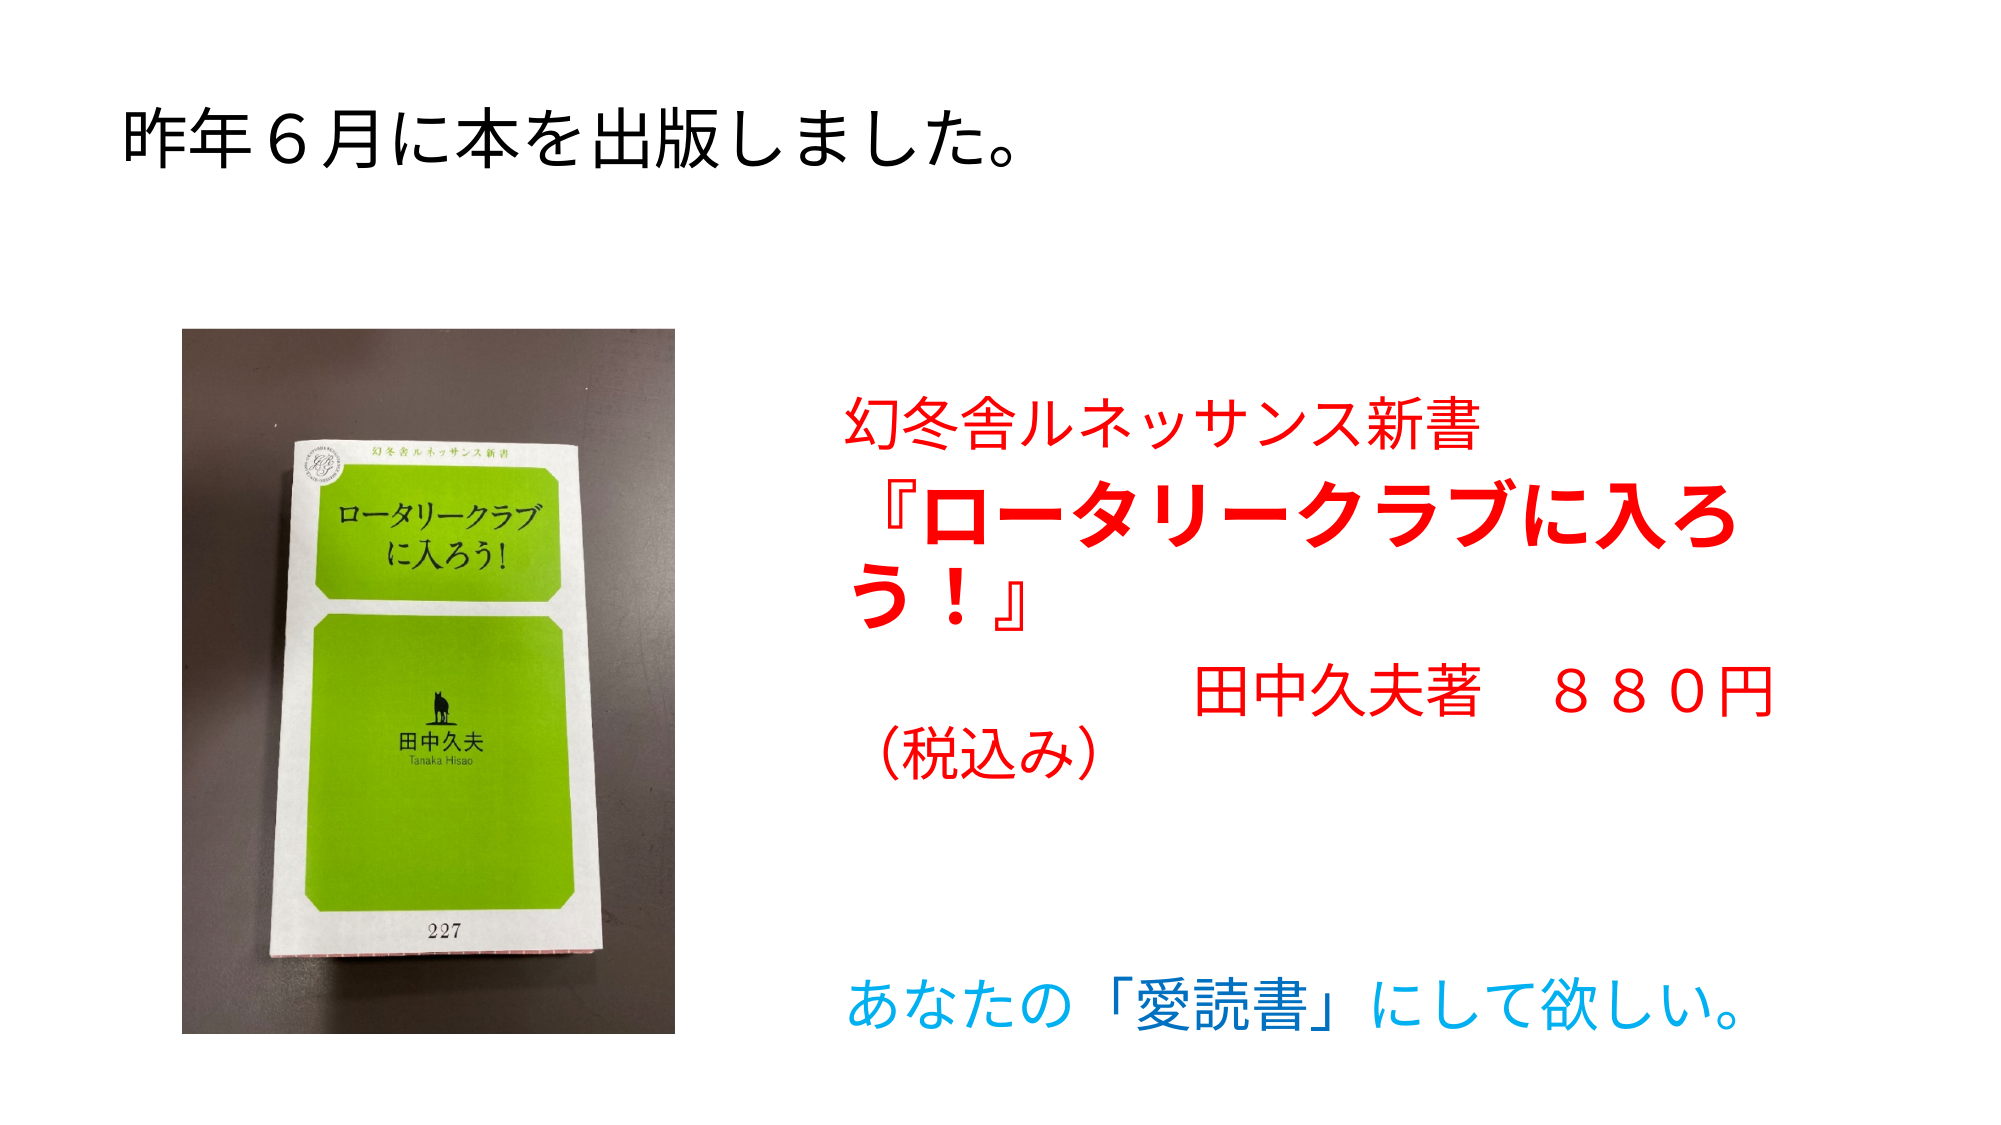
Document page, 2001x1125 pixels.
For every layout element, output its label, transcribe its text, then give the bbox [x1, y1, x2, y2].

picture [75, 329, 781, 1034]
list 幻冬舎ルネッサンス新書 『ロータリークラブに入ろう！』 田中久夫著 ８８０円（税込み） あなたの「愛読書」にして欲しい。 [828, 387, 1849, 1076]
title 昨年６月に本を出版しました。 [106, 74, 1742, 304]
